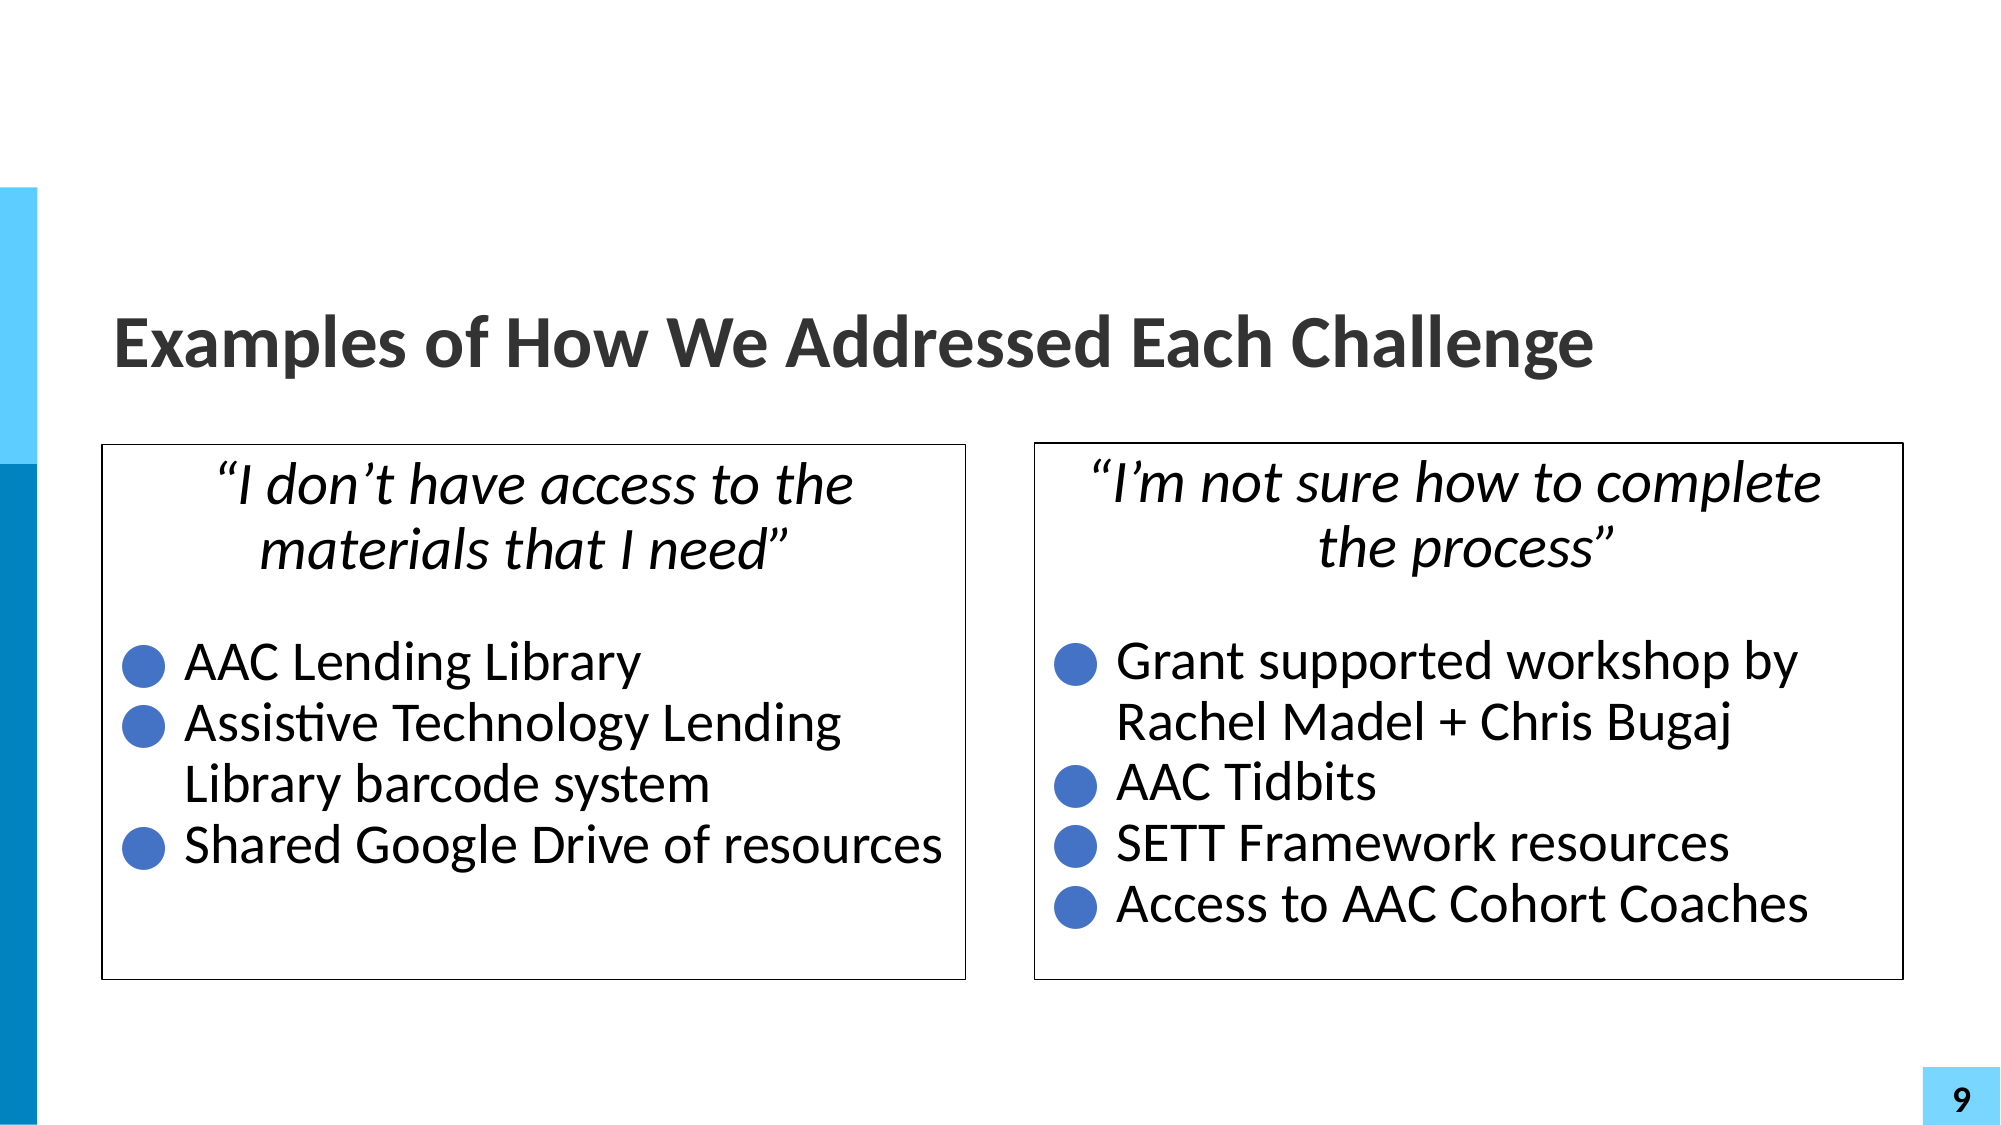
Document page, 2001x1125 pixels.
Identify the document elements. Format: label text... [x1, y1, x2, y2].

list “I don’t have access to the materials that I need” AAC Lending Library Assistive Technology Lending Library barcode system Shared Google Drive of resources [102, 444, 966, 980]
list “I’m not sure how to complete the process” Grant supported workshop by Rachel Madel + Chris Bugaj AAC Tidbits SETT Framework resources Access to AAC Cohort Coaches [1034, 442, 1904, 980]
title Examples of How We Addressed Each Challenge [98, 271, 1904, 422]
